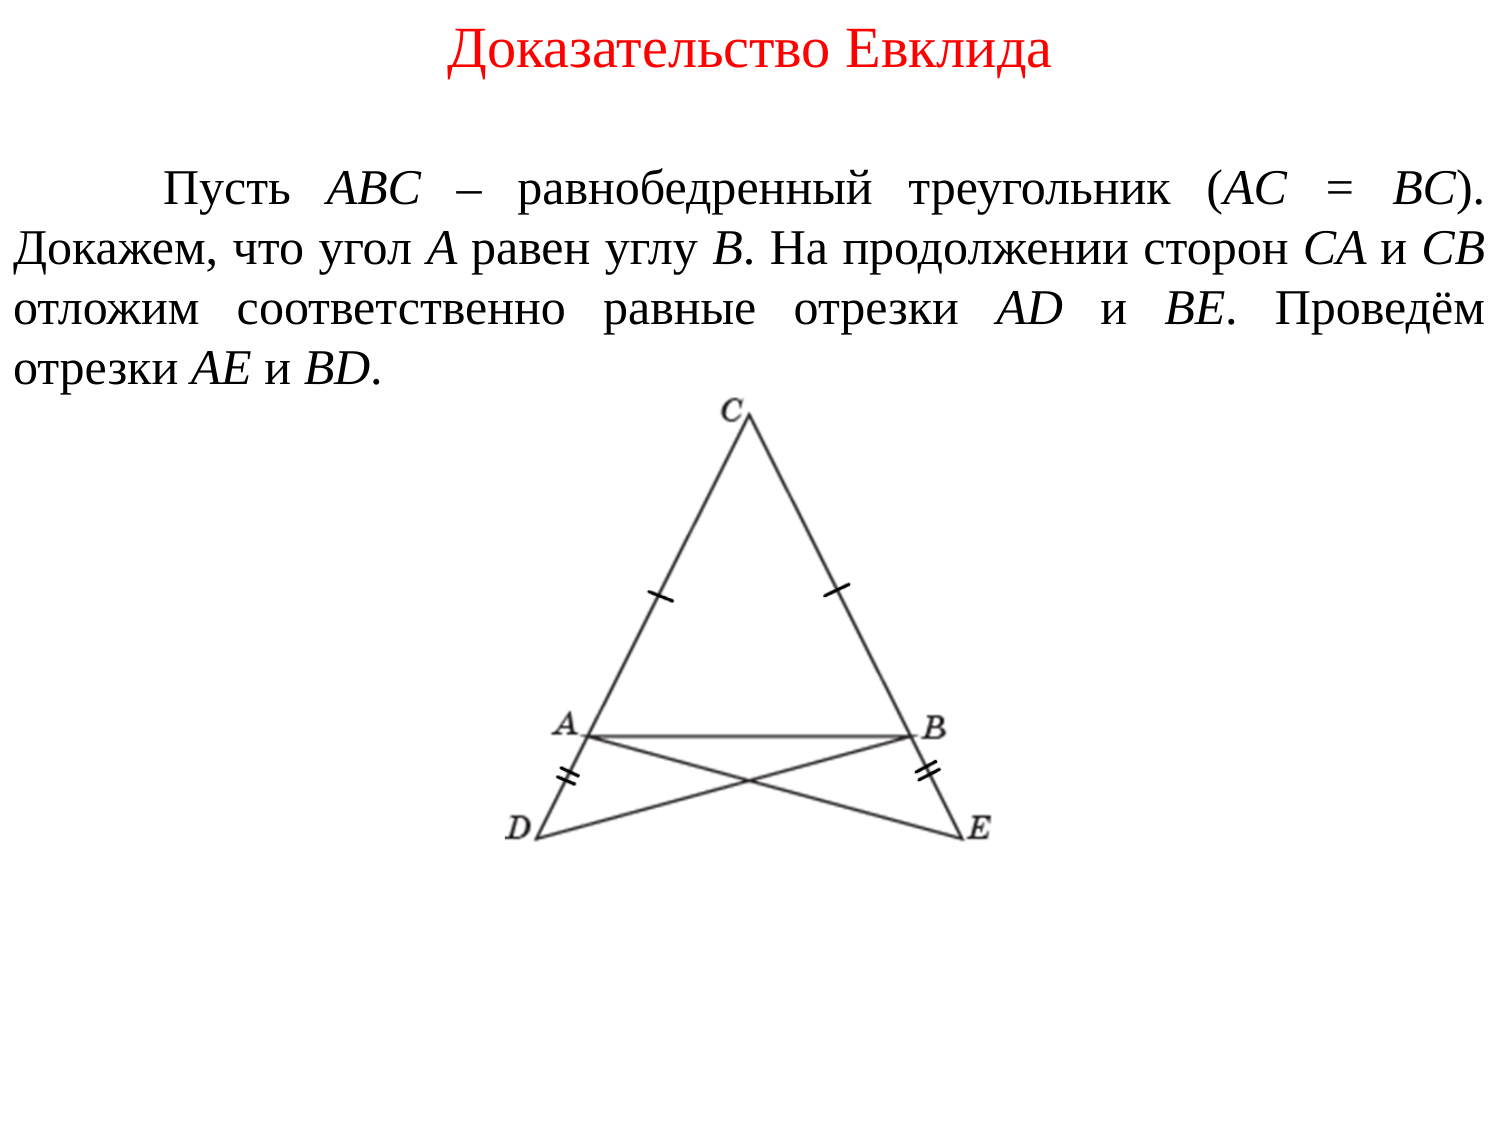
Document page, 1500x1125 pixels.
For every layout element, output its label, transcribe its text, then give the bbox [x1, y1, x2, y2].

text_box Пусть ABC – равнобедренный треугольник (AC = BC). Докажем, что угол A равен углу B. На продолжении сторон CA и CB отложим соответственно равные отрезки AD и BE. Проведём отрезки AE и BD. [0, 147, 1500, 402]
picture [496, 385, 1002, 857]
text_box Доказательство Евклида [0, 2, 1500, 87]
